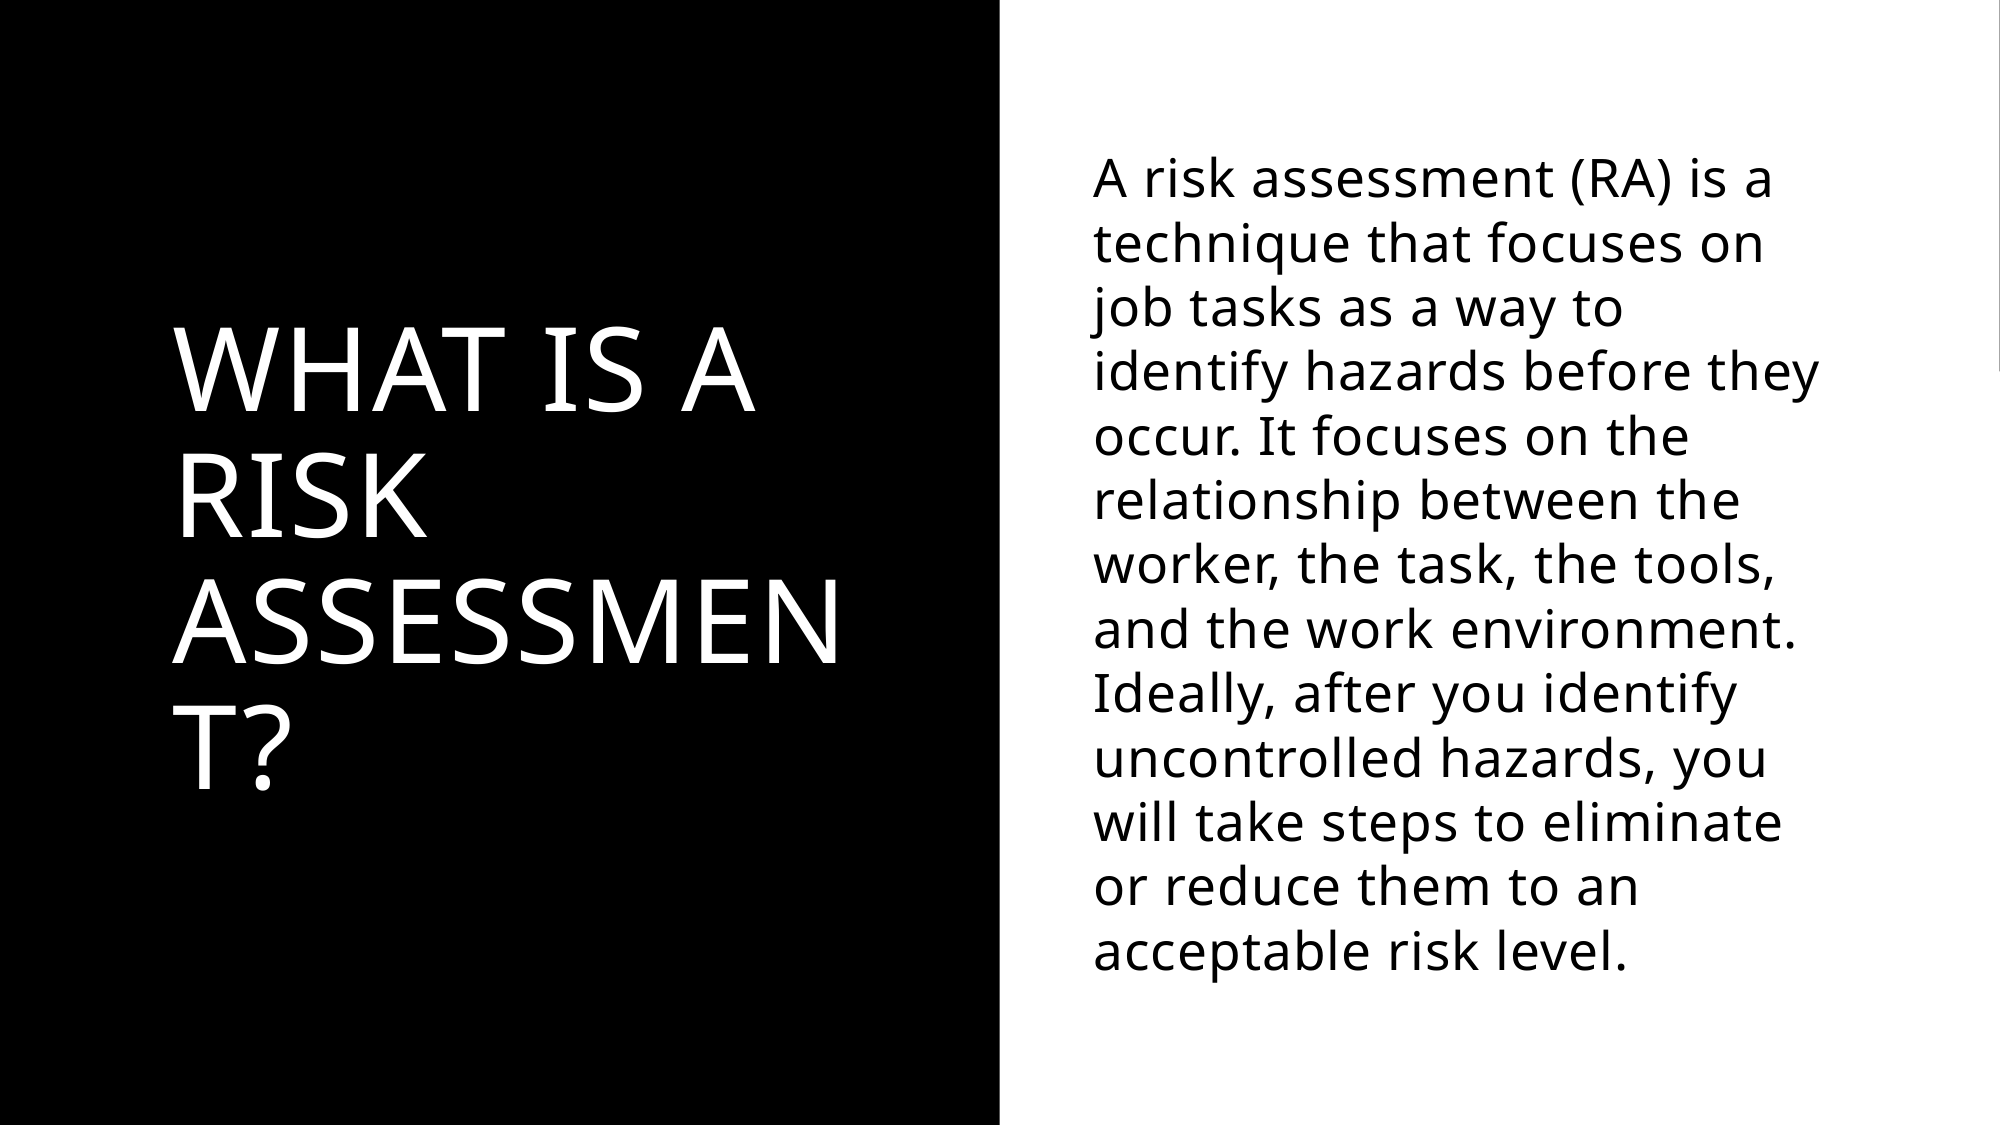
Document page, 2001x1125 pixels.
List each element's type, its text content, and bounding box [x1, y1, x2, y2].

text_box [1001, 0, 2000, 1125]
list A risk assessment (RA) is a technique that focuses on job tasks as a way to identify hazards before they occur. It focuses on the relationship between the worker, the task, the tools, and the work environment. Ideally, after you identify uncontrolled hazards, you will take steps to eliminate or reduce them to an acceptable risk level. [1078, 105, 1842, 1020]
text_box [0, 0, 1001, 1125]
title What is a Risk Assessment? [157, 105, 917, 1020]
